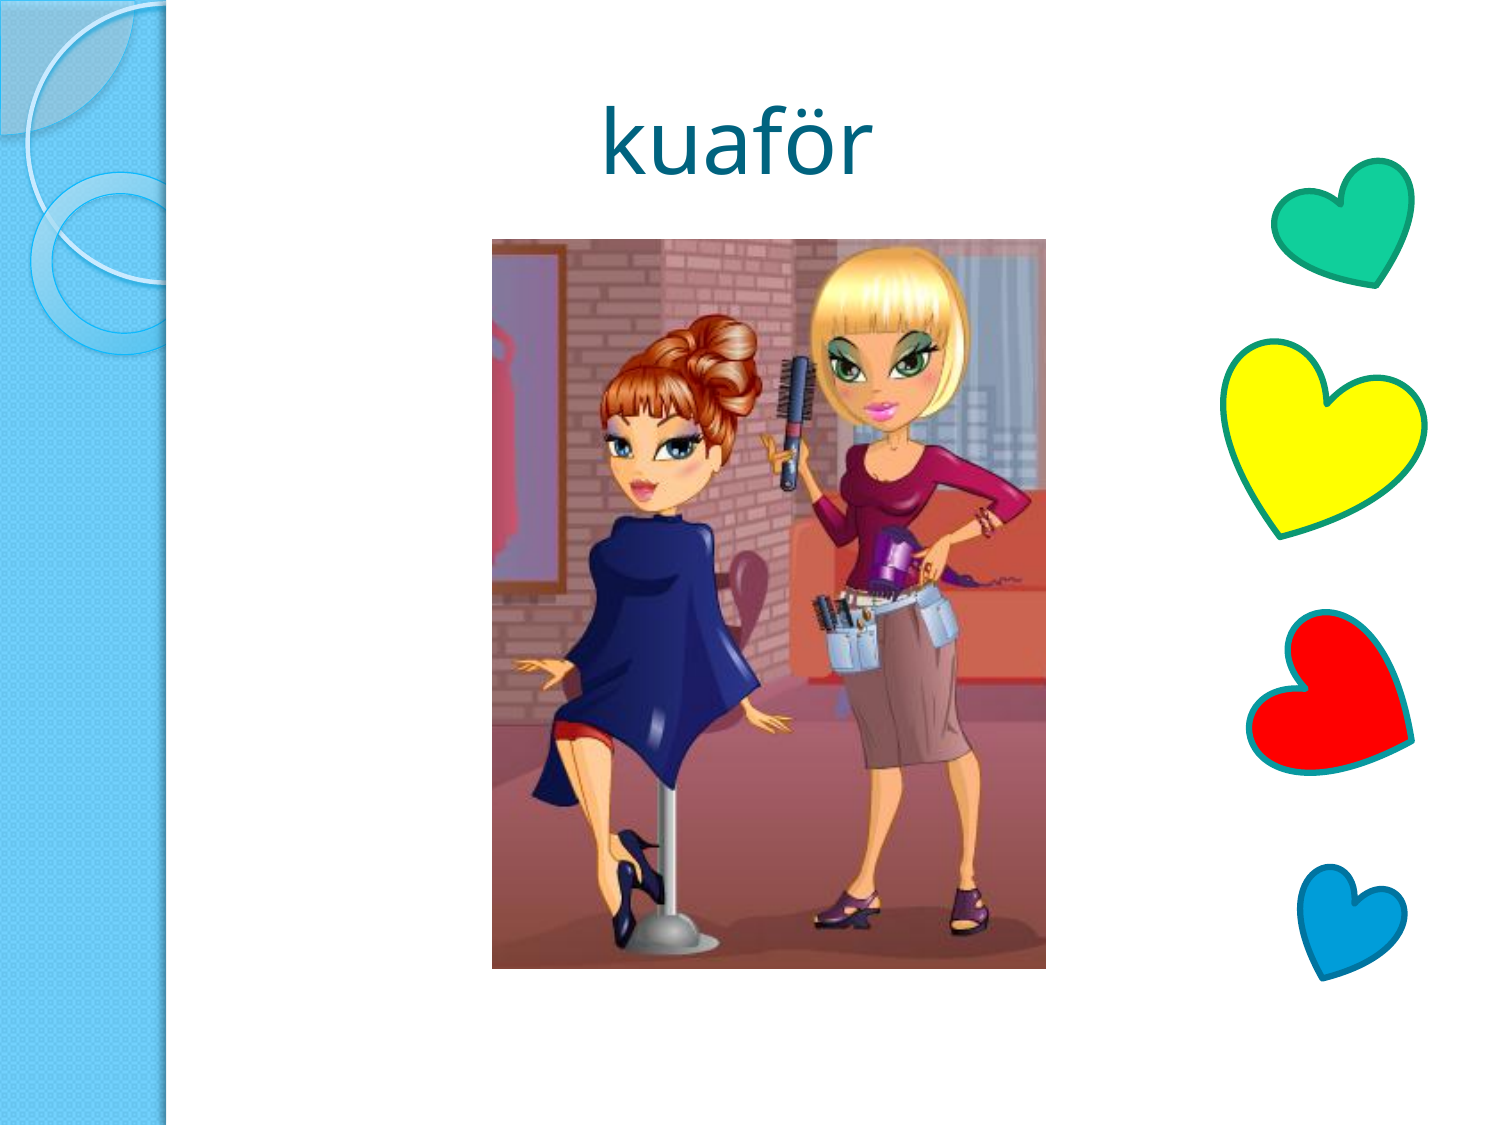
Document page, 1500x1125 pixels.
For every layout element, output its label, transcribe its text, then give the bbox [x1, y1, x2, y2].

title kuaför [584, 45, 1466, 233]
picture [491, 239, 1046, 969]
text_box [1271, 157, 1415, 289]
text_box [1245, 609, 1415, 776]
picture [68, 210, 75, 217]
text_box [1296, 863, 1408, 982]
text_box [1220, 338, 1428, 541]
